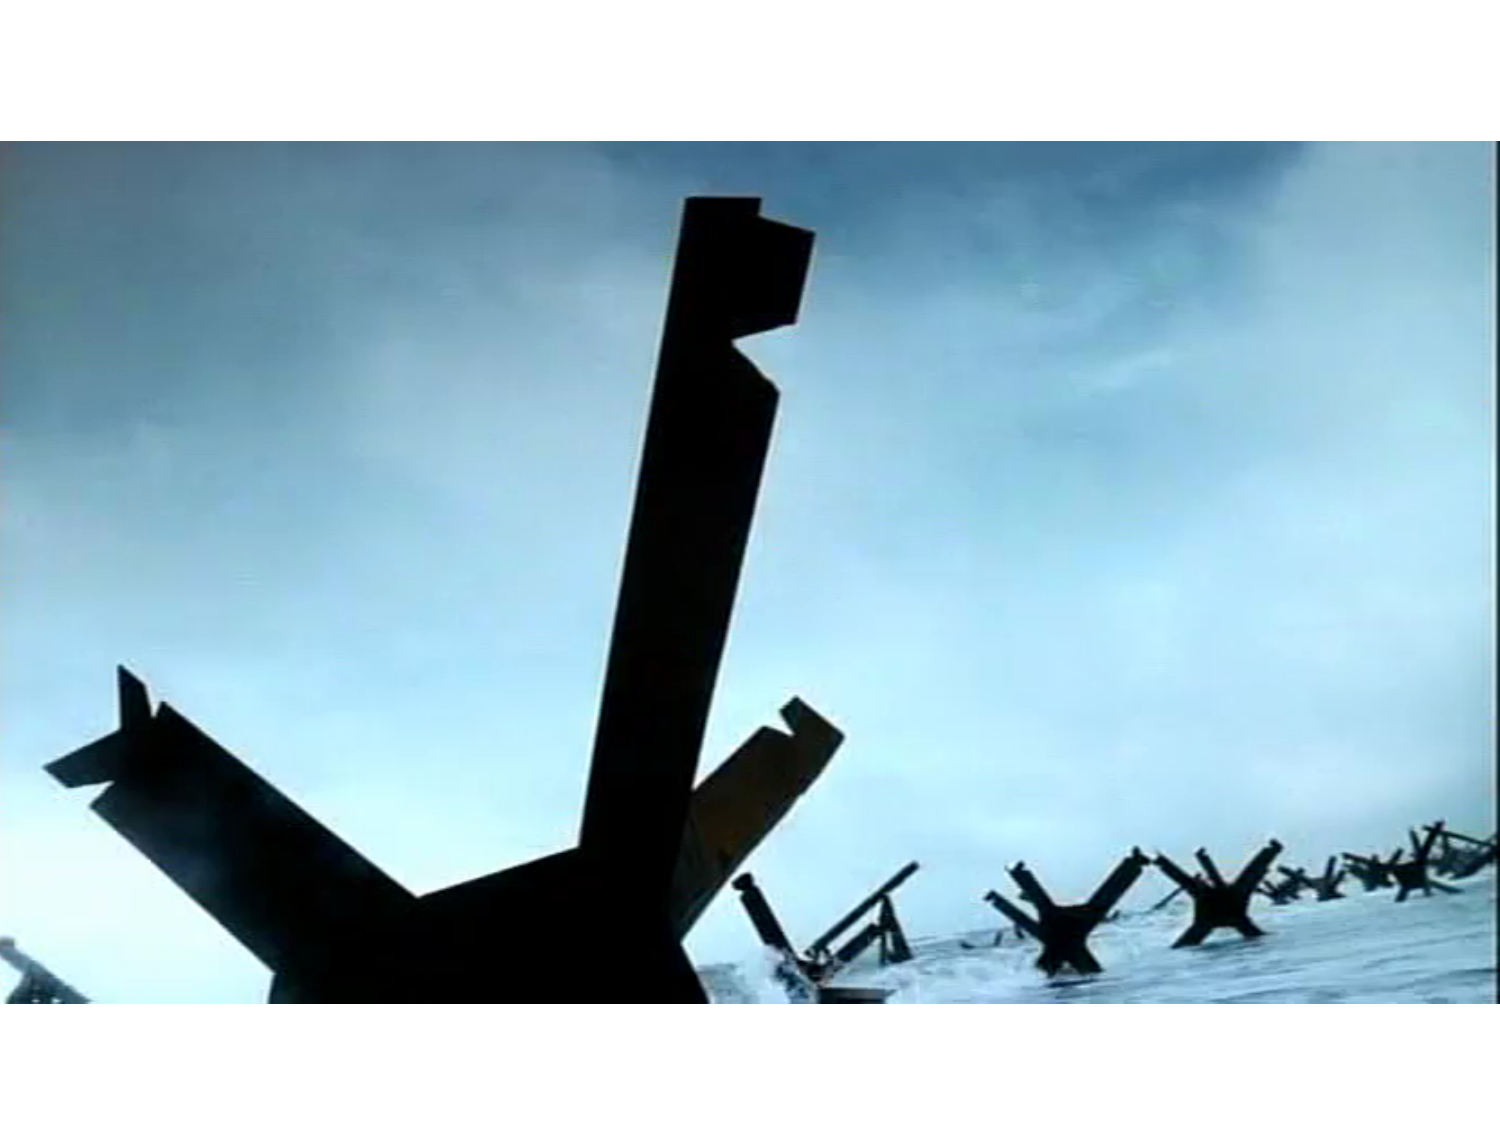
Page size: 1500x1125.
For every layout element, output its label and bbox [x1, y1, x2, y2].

list [0, 140, 1500, 1006]
